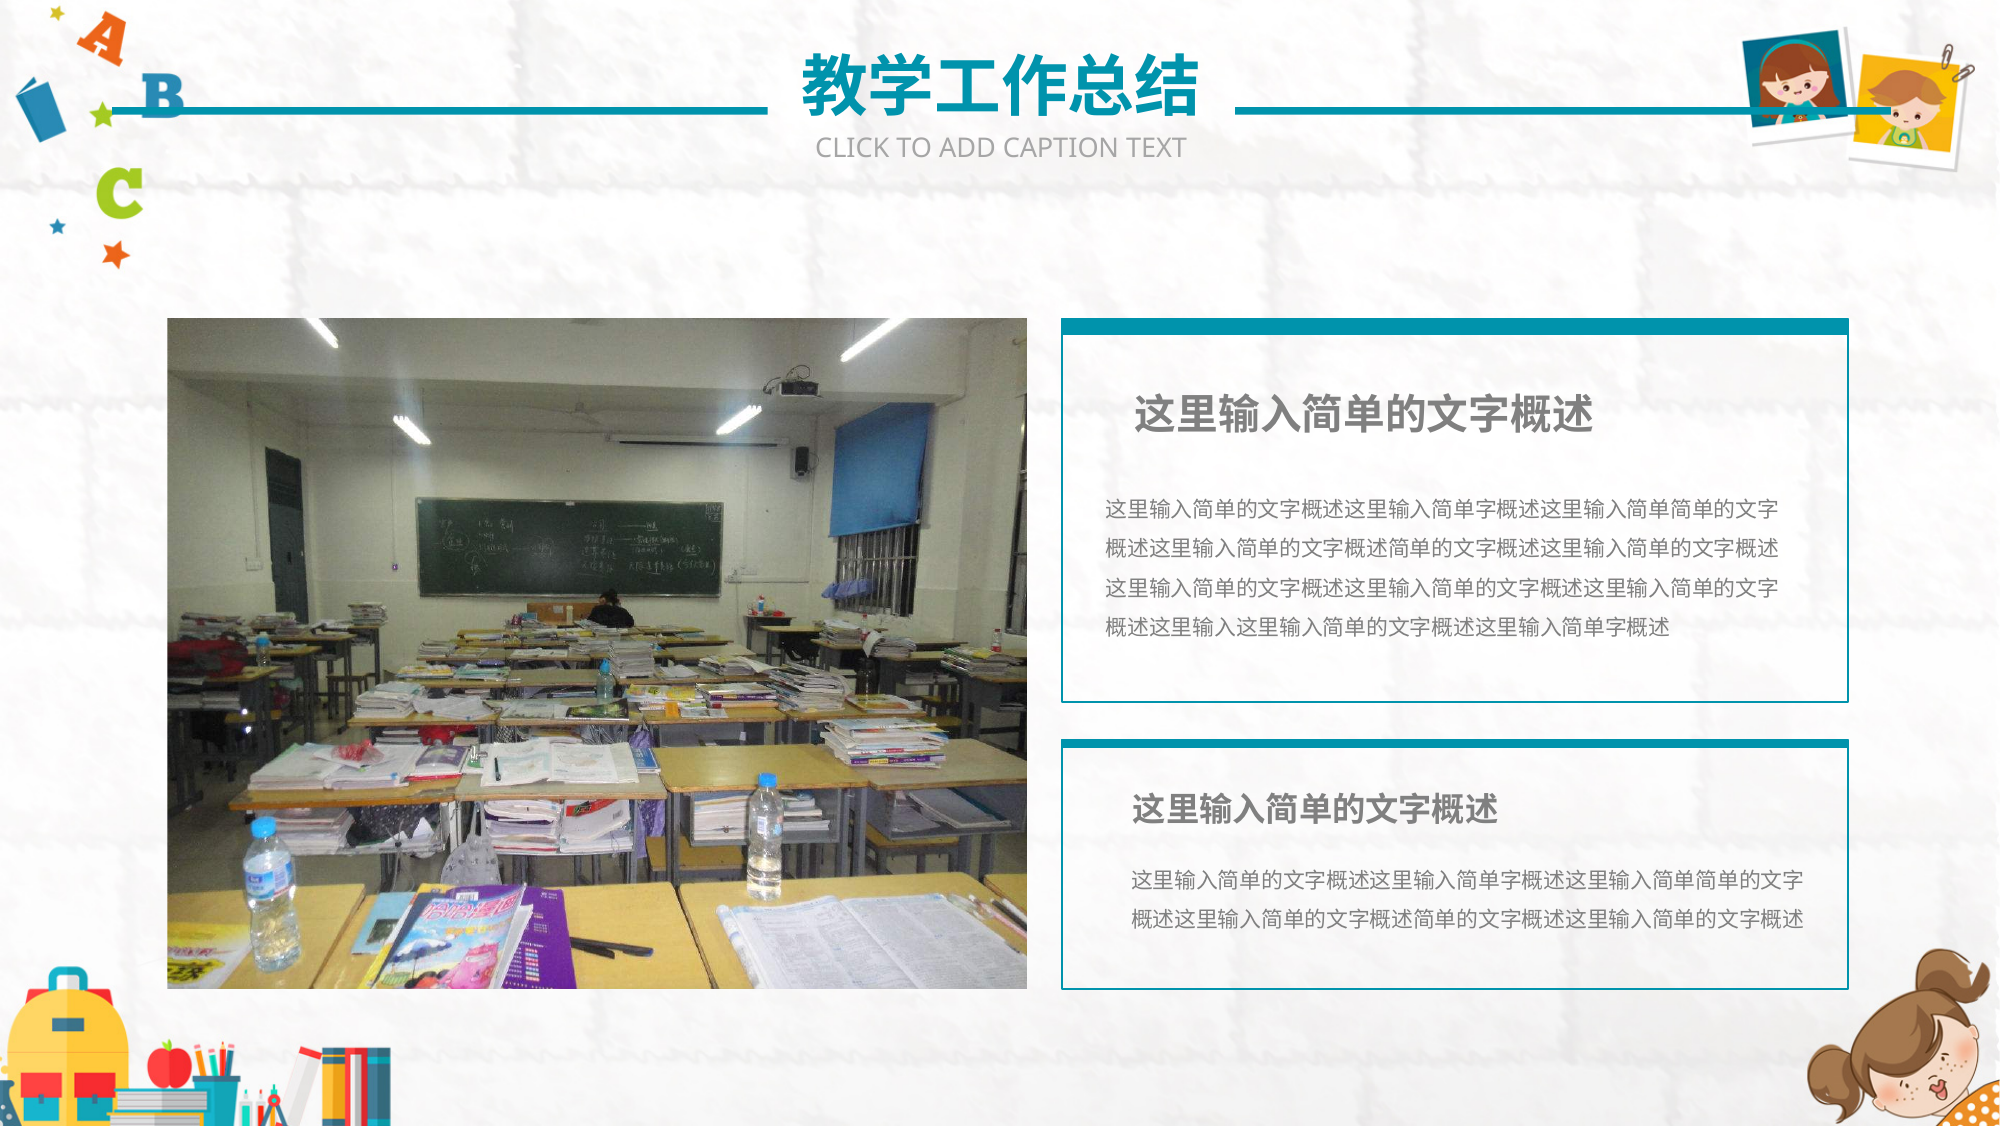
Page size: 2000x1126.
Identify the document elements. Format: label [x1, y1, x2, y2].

text_box [167, 318, 1027, 989]
text_box [111, 42, 1892, 164]
picture [0, 0, 2000, 1126]
text_box [1061, 318, 1848, 989]
